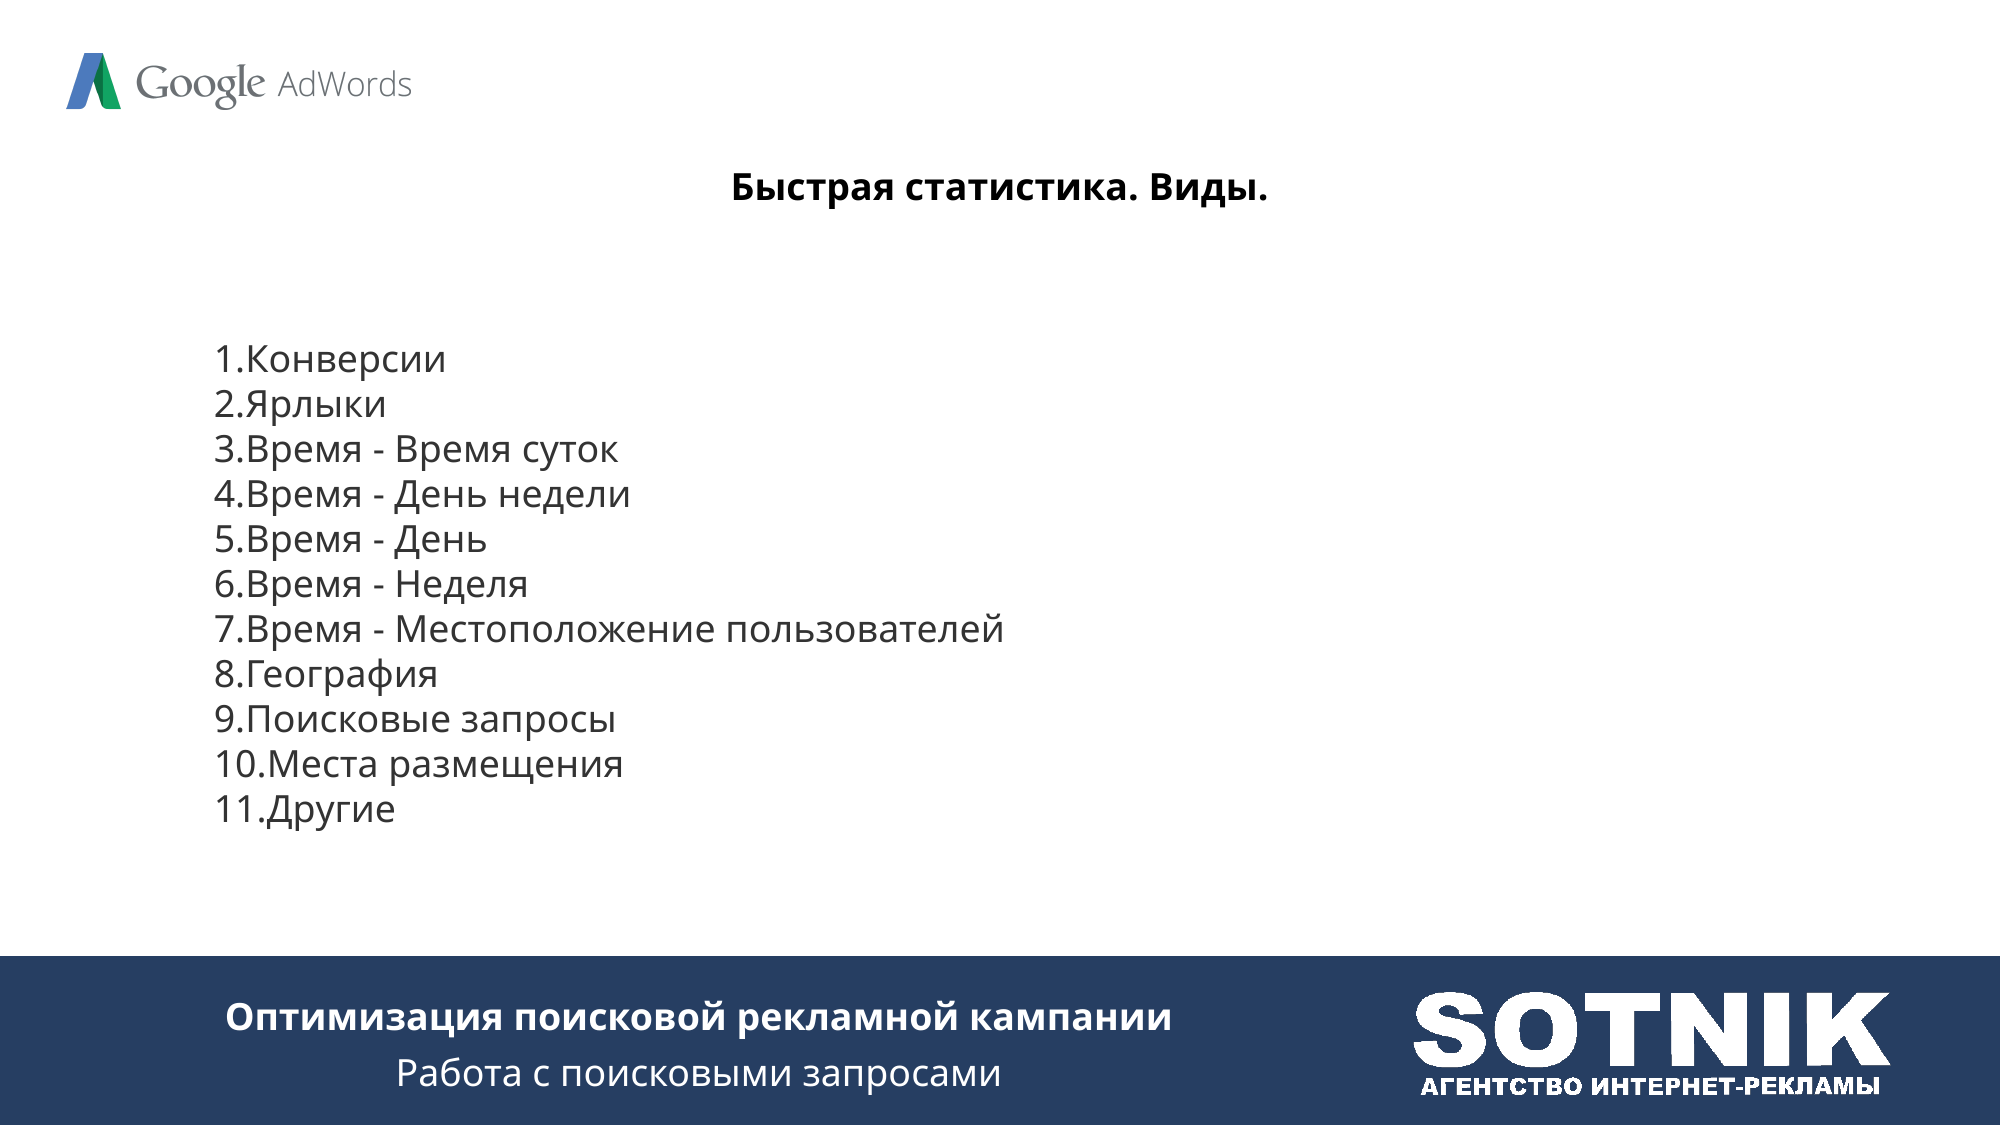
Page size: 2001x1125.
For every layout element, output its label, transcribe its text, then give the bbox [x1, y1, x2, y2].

picture [66, 53, 411, 110]
text_box Быстрая статистика. Виды. [473, 155, 1527, 215]
text_box Конверсии Ярлыки Время - Время суток Время - День недели Время - День Время - Неделя Время - Местоположение пользователей География Поисковые запросы Места размещения Другие [199, 327, 1832, 838]
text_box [0, 957, 2000, 1125]
